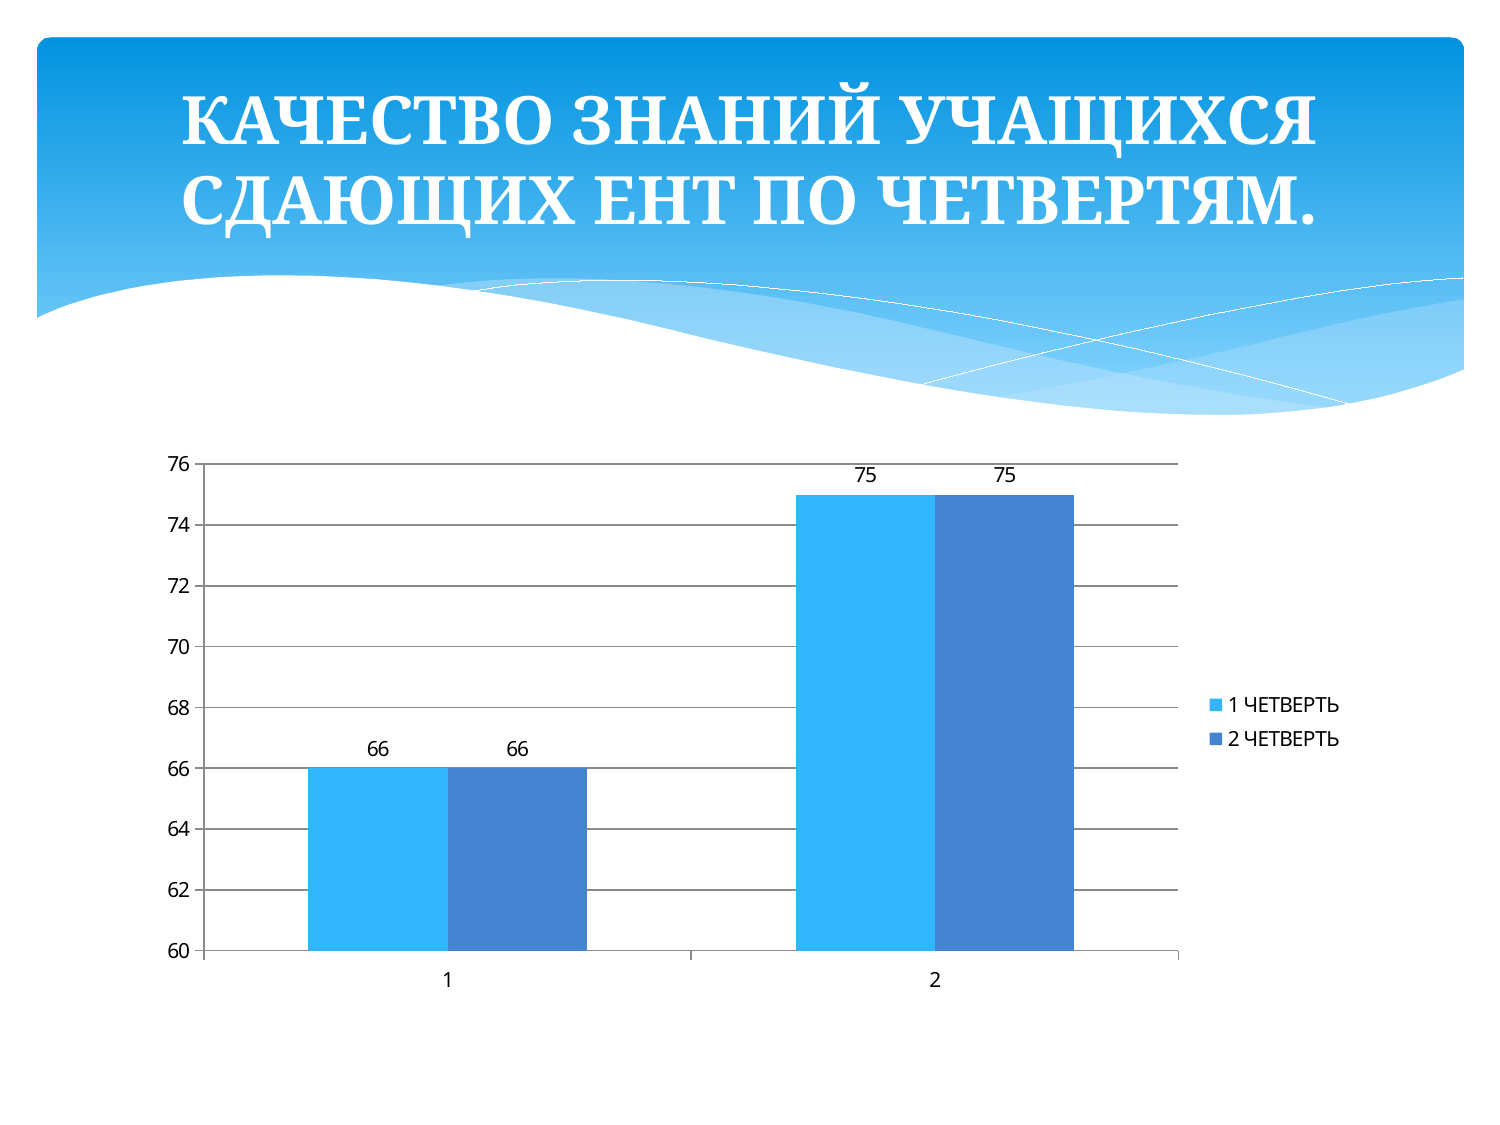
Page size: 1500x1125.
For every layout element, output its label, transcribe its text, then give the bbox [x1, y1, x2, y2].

chart [142, 438, 1359, 1006]
title КАЧЕСТВО ЗНАНИЙ УЧАЩИХСЯ СДАЮЩИХ ЕНТ ПО ЧЕТВЕРТЯМ. [75, 55, 1425, 261]
